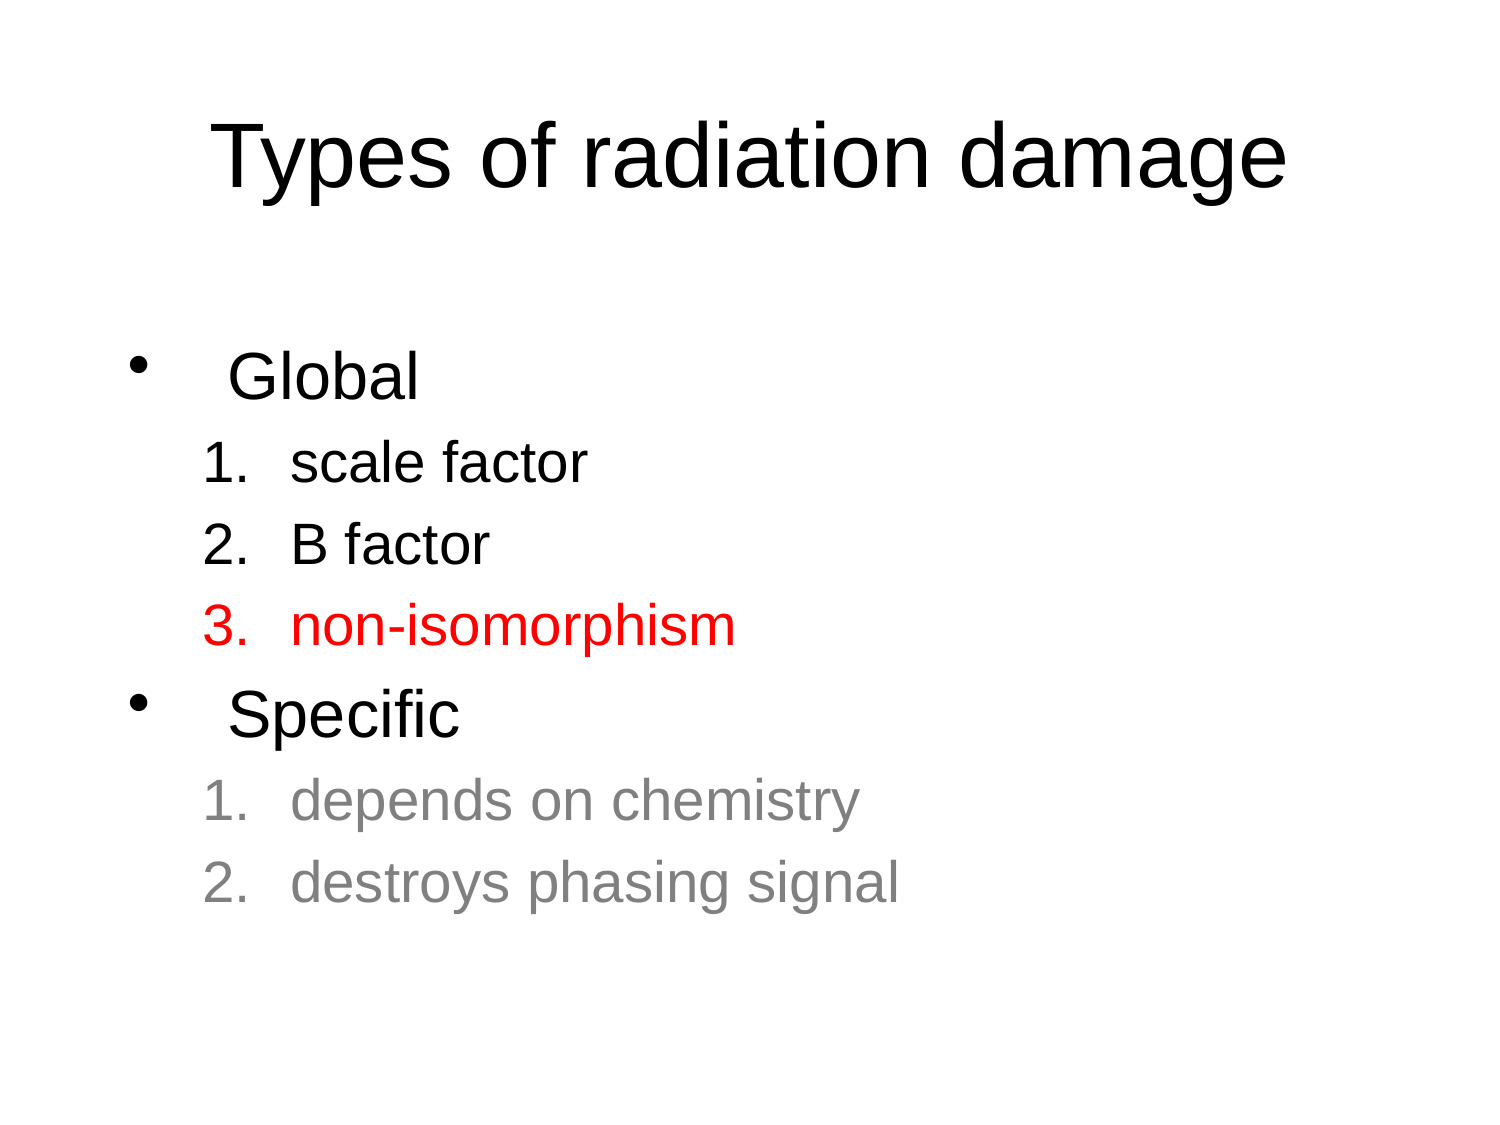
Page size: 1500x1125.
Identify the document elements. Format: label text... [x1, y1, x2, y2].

list Global scale factor B factor non-isomorphism Specific depends on chemistry destroys phasing signal [112, 324, 1388, 1000]
title Types of radiation damage [112, 57, 1388, 245]
